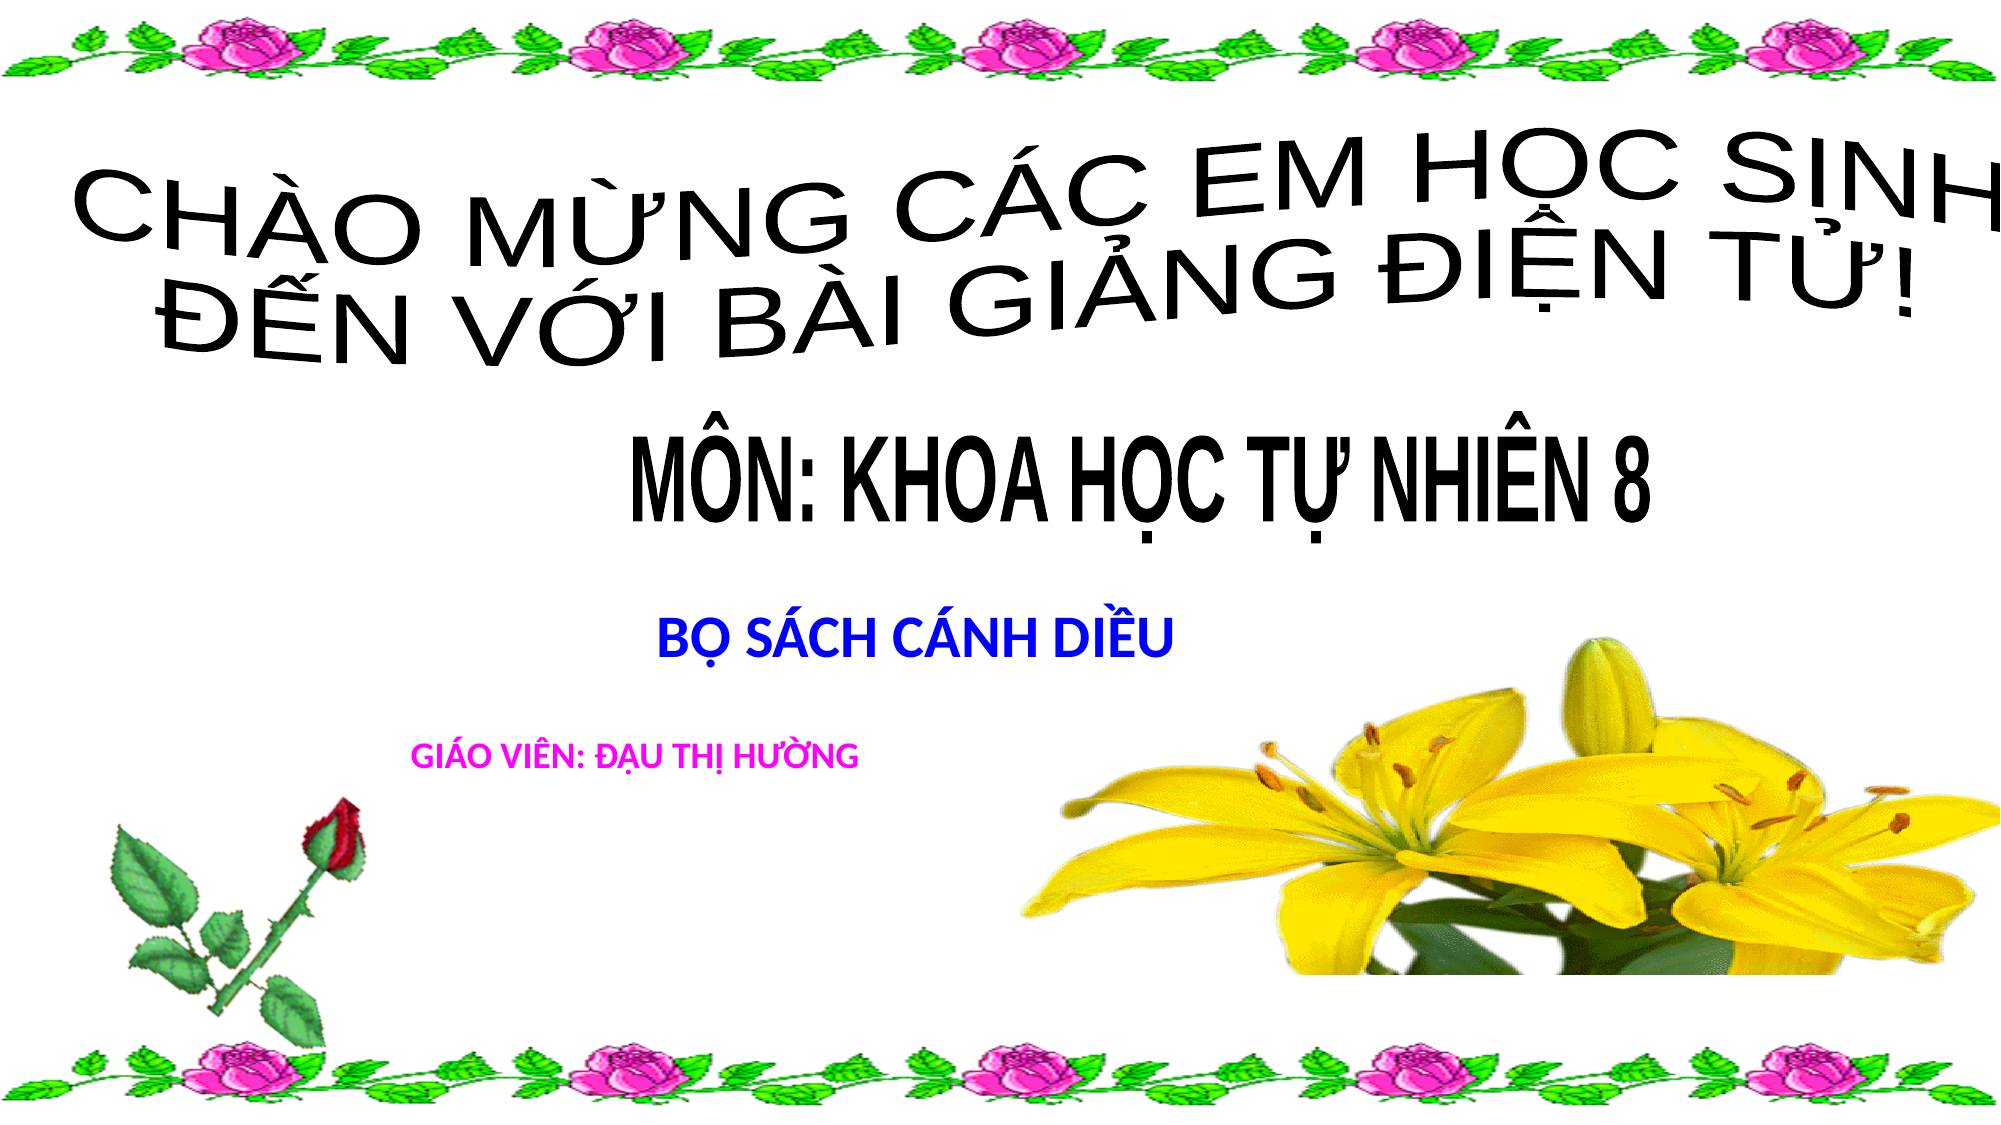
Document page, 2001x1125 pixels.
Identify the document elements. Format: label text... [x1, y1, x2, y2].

text_box GIÁO VIÊN: ĐẬU THỊ HƯỜNG [421, 723, 875, 784]
text_box BỘ SÁCH CÁNH DIỀU [66, 589, 1767, 678]
picture [0, 633, 2000, 1107]
picture [0, 0, 2000, 83]
